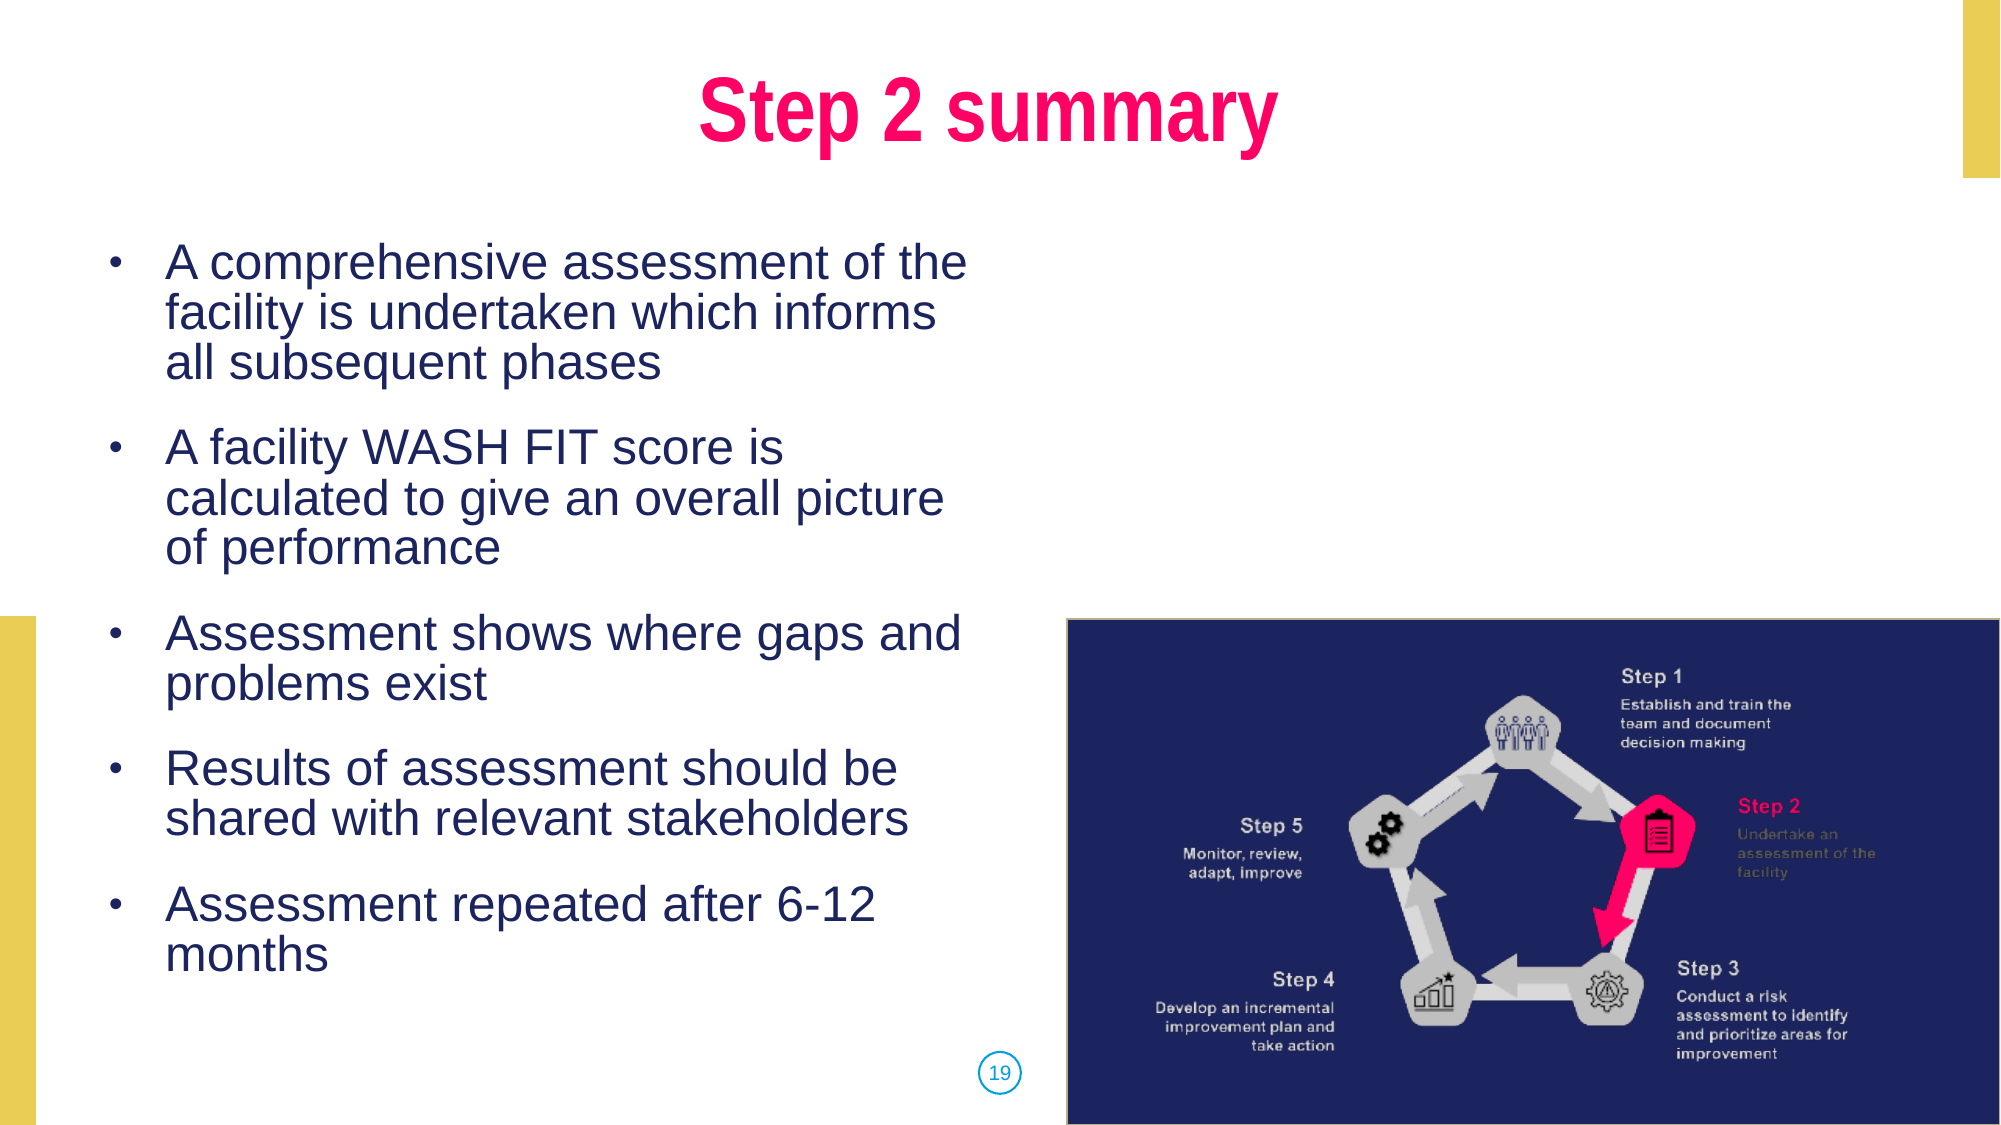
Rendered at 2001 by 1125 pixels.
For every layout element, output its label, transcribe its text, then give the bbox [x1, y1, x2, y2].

text_box A comprehensive assessment of the facility is undertaken which informs all subsequent phases A facility WASH FIT score is calculated to give an overall picture of performance Assessment shows where gaps and problems exist Results of assessment should be shared with relevant stakeholders Assessment repeated after 6-12 months [94, 231, 1003, 1013]
slide_number 19 [0, 1042, 2000, 1103]
text_box Step 2 summary [137, 58, 1863, 178]
picture [1133, 657, 1929, 1073]
